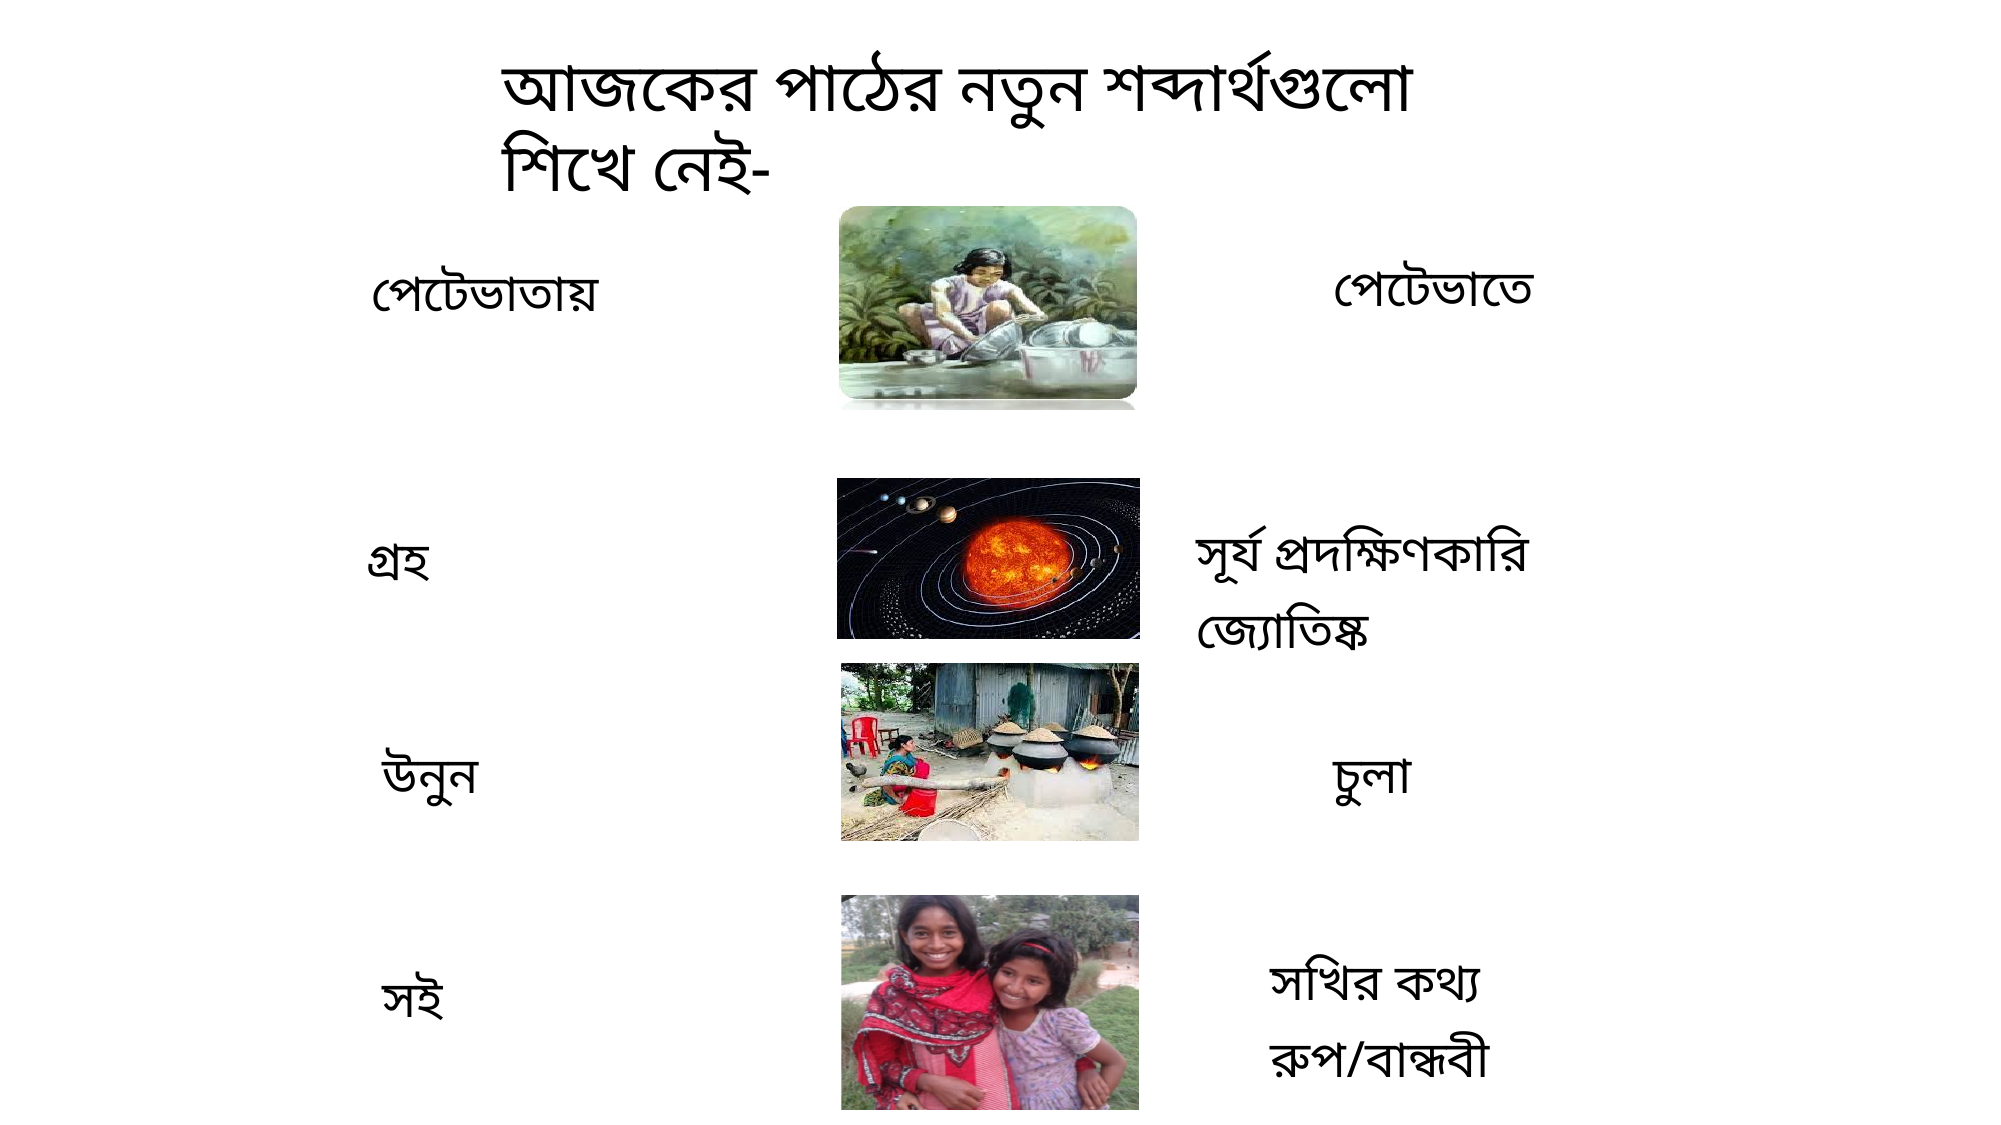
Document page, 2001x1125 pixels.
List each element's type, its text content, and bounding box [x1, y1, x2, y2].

text_box চুলা [1318, 719, 1582, 815]
text_box পেটেভাতে [1318, 249, 1582, 324]
text_box সখির কথ্য রুপ/বান্ধবী [1255, 943, 1645, 1099]
picture [841, 663, 1139, 841]
picture [837, 478, 1140, 639]
text_box সই [368, 943, 631, 1039]
text_box আজকের পাঠের নতুন শব্দার্থগুলো শিখে নেই- [487, 37, 1450, 213]
text_box সূর্য প্রদক্ষিণকারি জ্যোতিষ্ক [1181, 514, 1644, 670]
picture [841, 895, 1139, 1110]
picture [837, 206, 1140, 410]
text_box উনুন [368, 719, 631, 815]
text_box গ্রহ [351, 504, 614, 599]
text_box পেটেভাতায় [356, 237, 619, 333]
